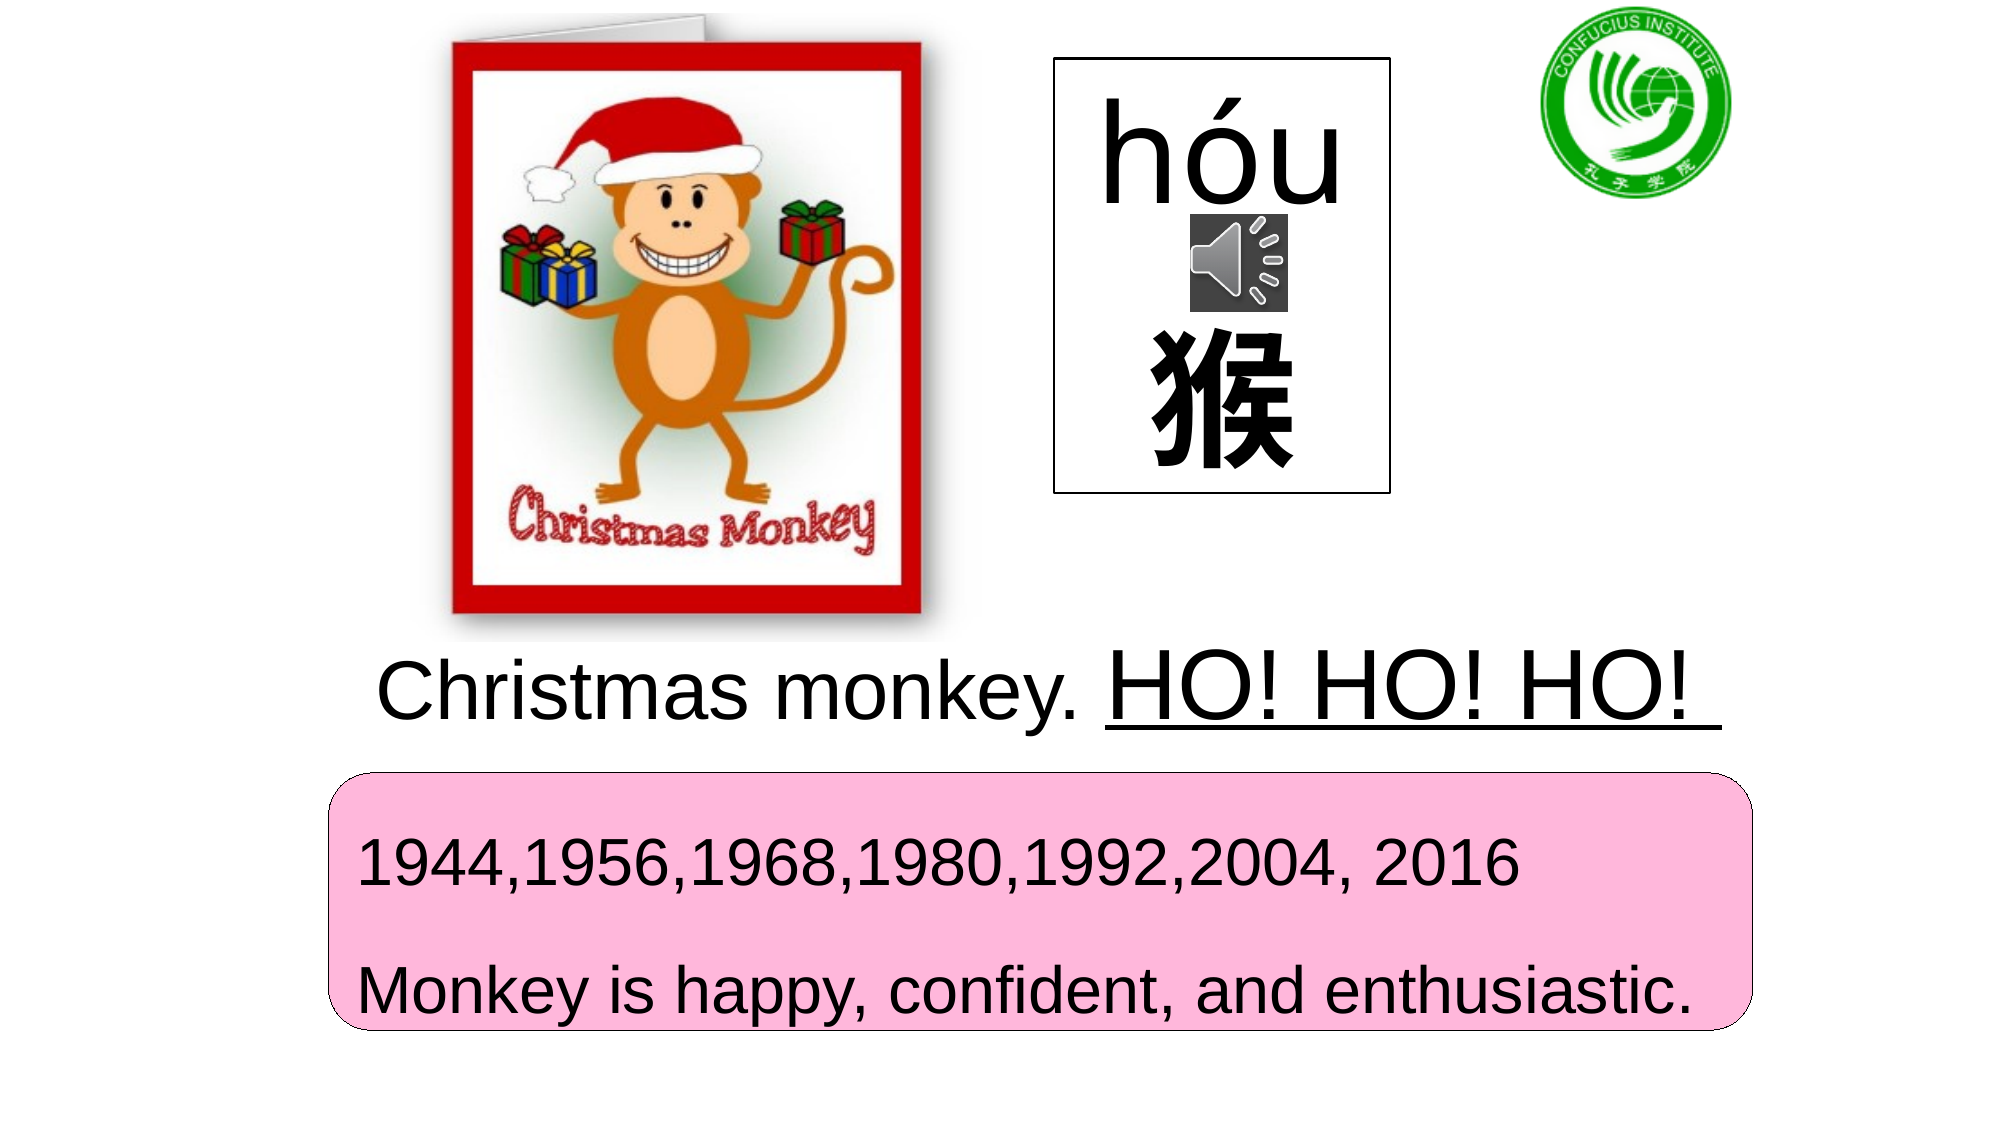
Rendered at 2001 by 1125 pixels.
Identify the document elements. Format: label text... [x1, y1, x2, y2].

text_box Christmas monkey. HO! HO! HO! [360, 612, 1811, 747]
picture [1189, 212, 1290, 313]
text_box hóu 猴 [1053, 58, 1391, 494]
picture [325, 13, 1048, 643]
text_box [328, 772, 1766, 1078]
picture [1531, 0, 1738, 207]
